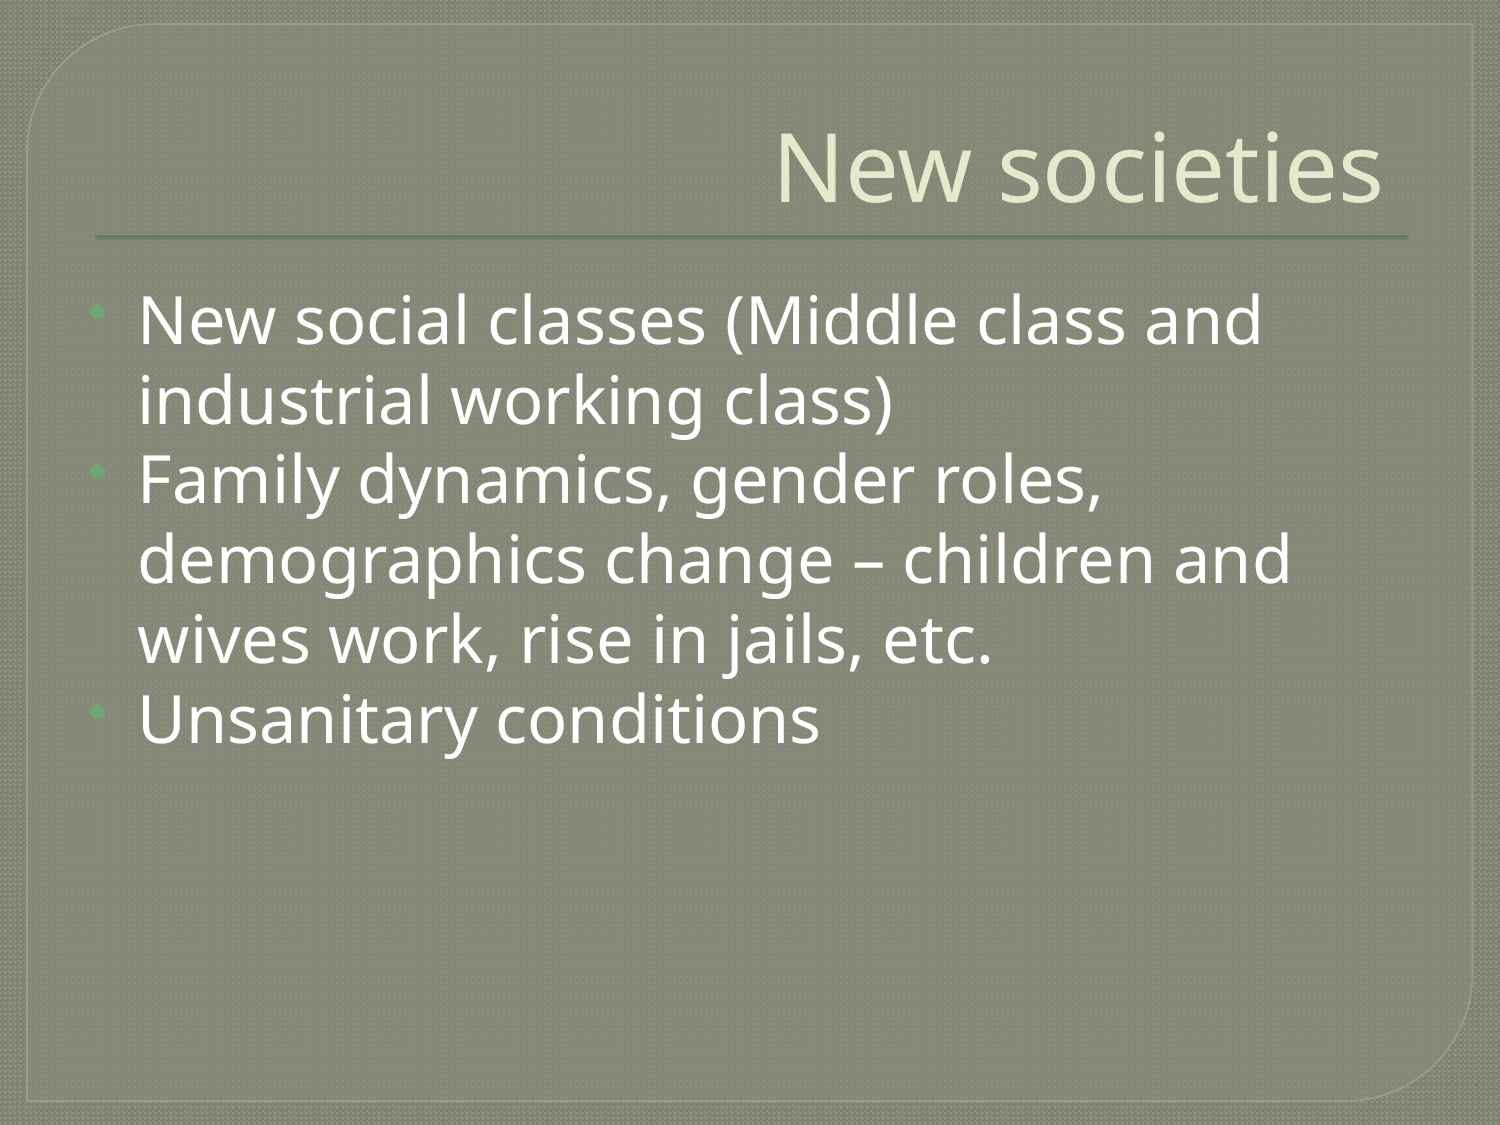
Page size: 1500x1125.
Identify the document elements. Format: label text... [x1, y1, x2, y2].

title New societies [75, 41, 1425, 230]
list New social classes (Middle class and industrial working class) Family dynamics, gender roles, demographics change – children and wives work, rise in jails, etc. Unsanitary conditions [75, 270, 1425, 1013]
